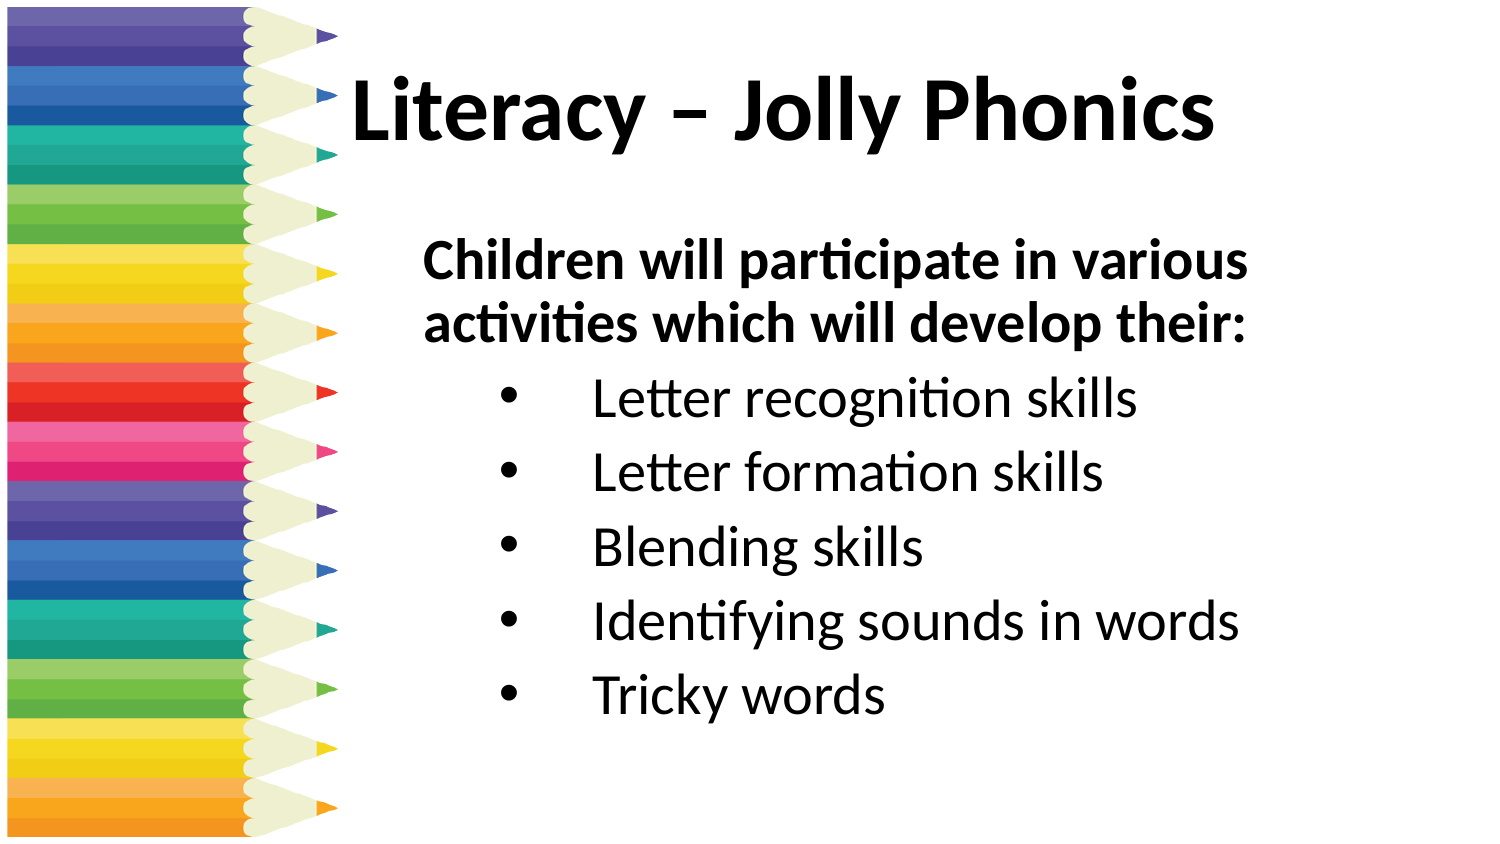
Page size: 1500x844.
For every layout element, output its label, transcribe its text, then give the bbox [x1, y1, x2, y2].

picture [0, 0, 1500, 844]
list [383, 196, 1425, 754]
text_box Children will participate in various activities which will develop their: Letter recognition skills Letter formation skills Blending skills Identifying sounds in words Tricky words [408, 221, 1450, 779]
title Literacy – Jolly Phonics [336, 33, 1500, 175]
